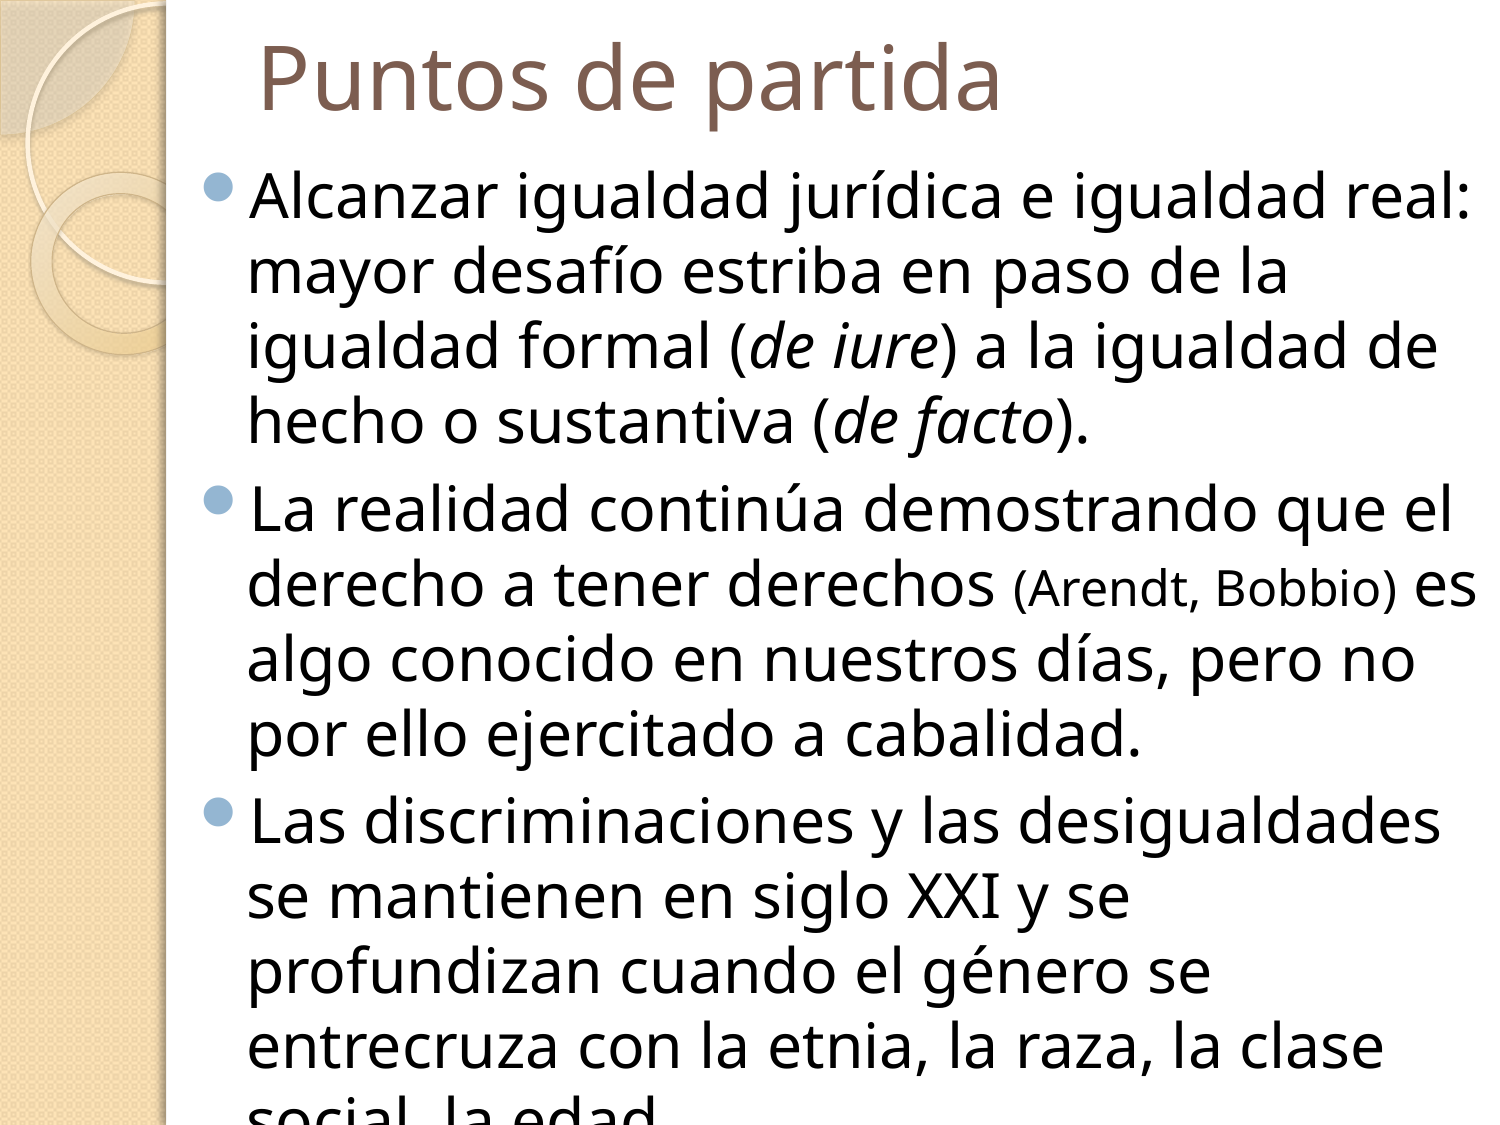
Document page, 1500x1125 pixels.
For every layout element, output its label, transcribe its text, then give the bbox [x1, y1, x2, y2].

list Alcanzar igualdad jurídica e igualdad real: mayor desafío estriba en paso de la igualdad formal (de iure) a la igualdad de hecho o sustantiva (de facto). La realidad continúa demostrando que el derecho a tener derechos (Arendt, Bobbio) es algo conocido en nuestros días, pero no por ello ejercitado a cabalidad. Las discriminaciones y las desigualdades se mantienen en siglo XXI y se profundizan cuando el género se entrecruza con la etnia, la raza, la clase social, la edad... [171, 149, 1500, 1106]
title Puntos de partida [242, 0, 1500, 149]
